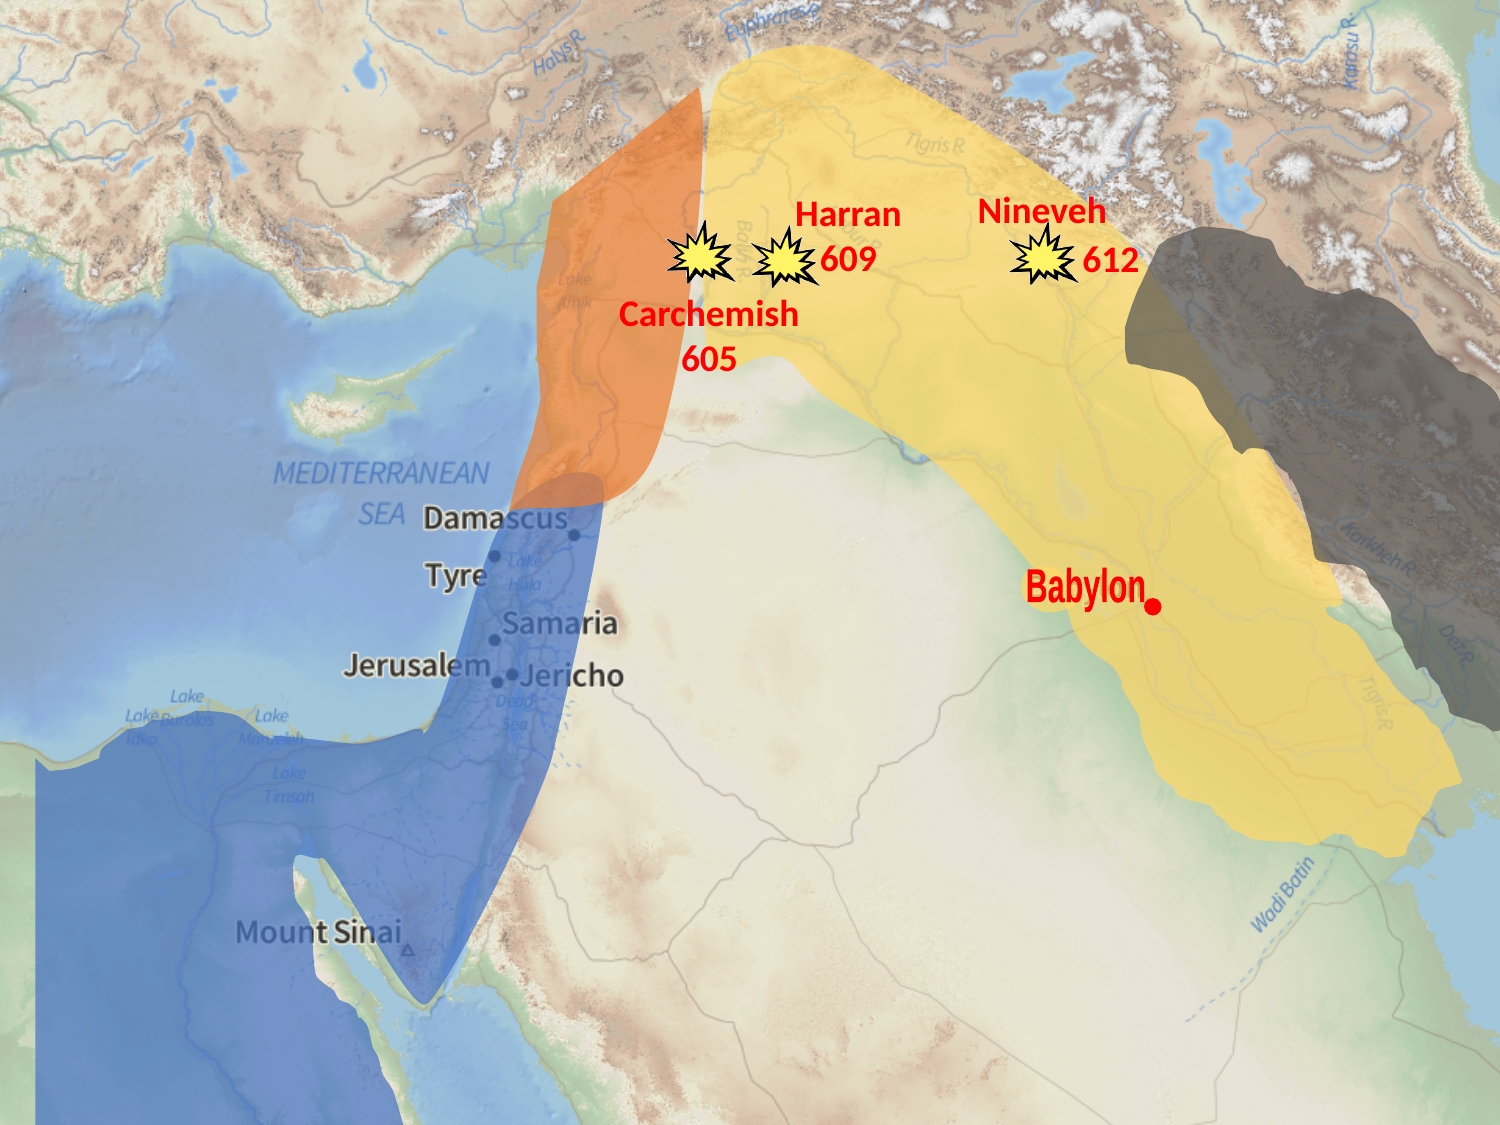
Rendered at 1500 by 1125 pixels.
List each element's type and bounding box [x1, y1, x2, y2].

text_box [1021, 566, 1162, 616]
picture [0, 0, 1500, 1125]
